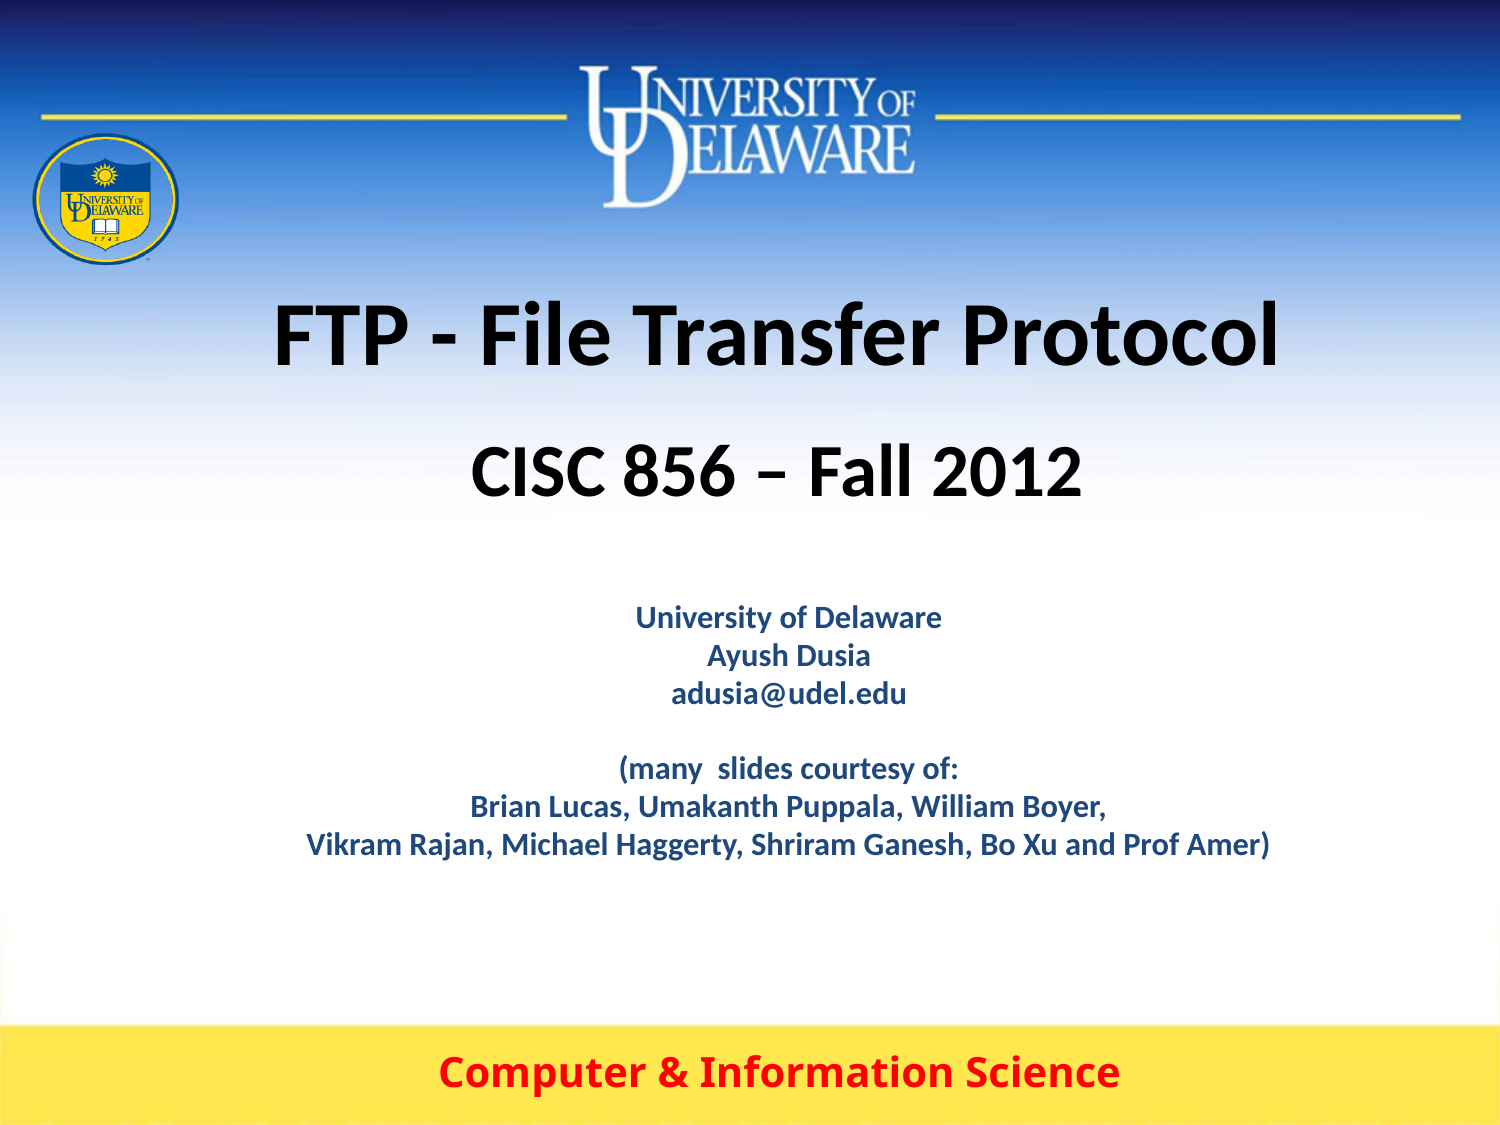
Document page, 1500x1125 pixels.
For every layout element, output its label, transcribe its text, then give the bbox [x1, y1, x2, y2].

subtitle University of Delaware Ayush Dusia adusia@udel.edu (many slides courtesy of: Brian Lucas, Umakanth Puppala, William Boyer, Vikram Rajan, Michael Haggerty, Shriram Ganesh, Bo Xu and Prof Amer) [226, 596, 1352, 872]
picture [0, 0, 1500, 1125]
text_box Computer & Information Science [409, 1038, 1150, 1103]
title FTP - File Transfer Protocol CISC 856 – Fall 2012 [152, 192, 1403, 593]
